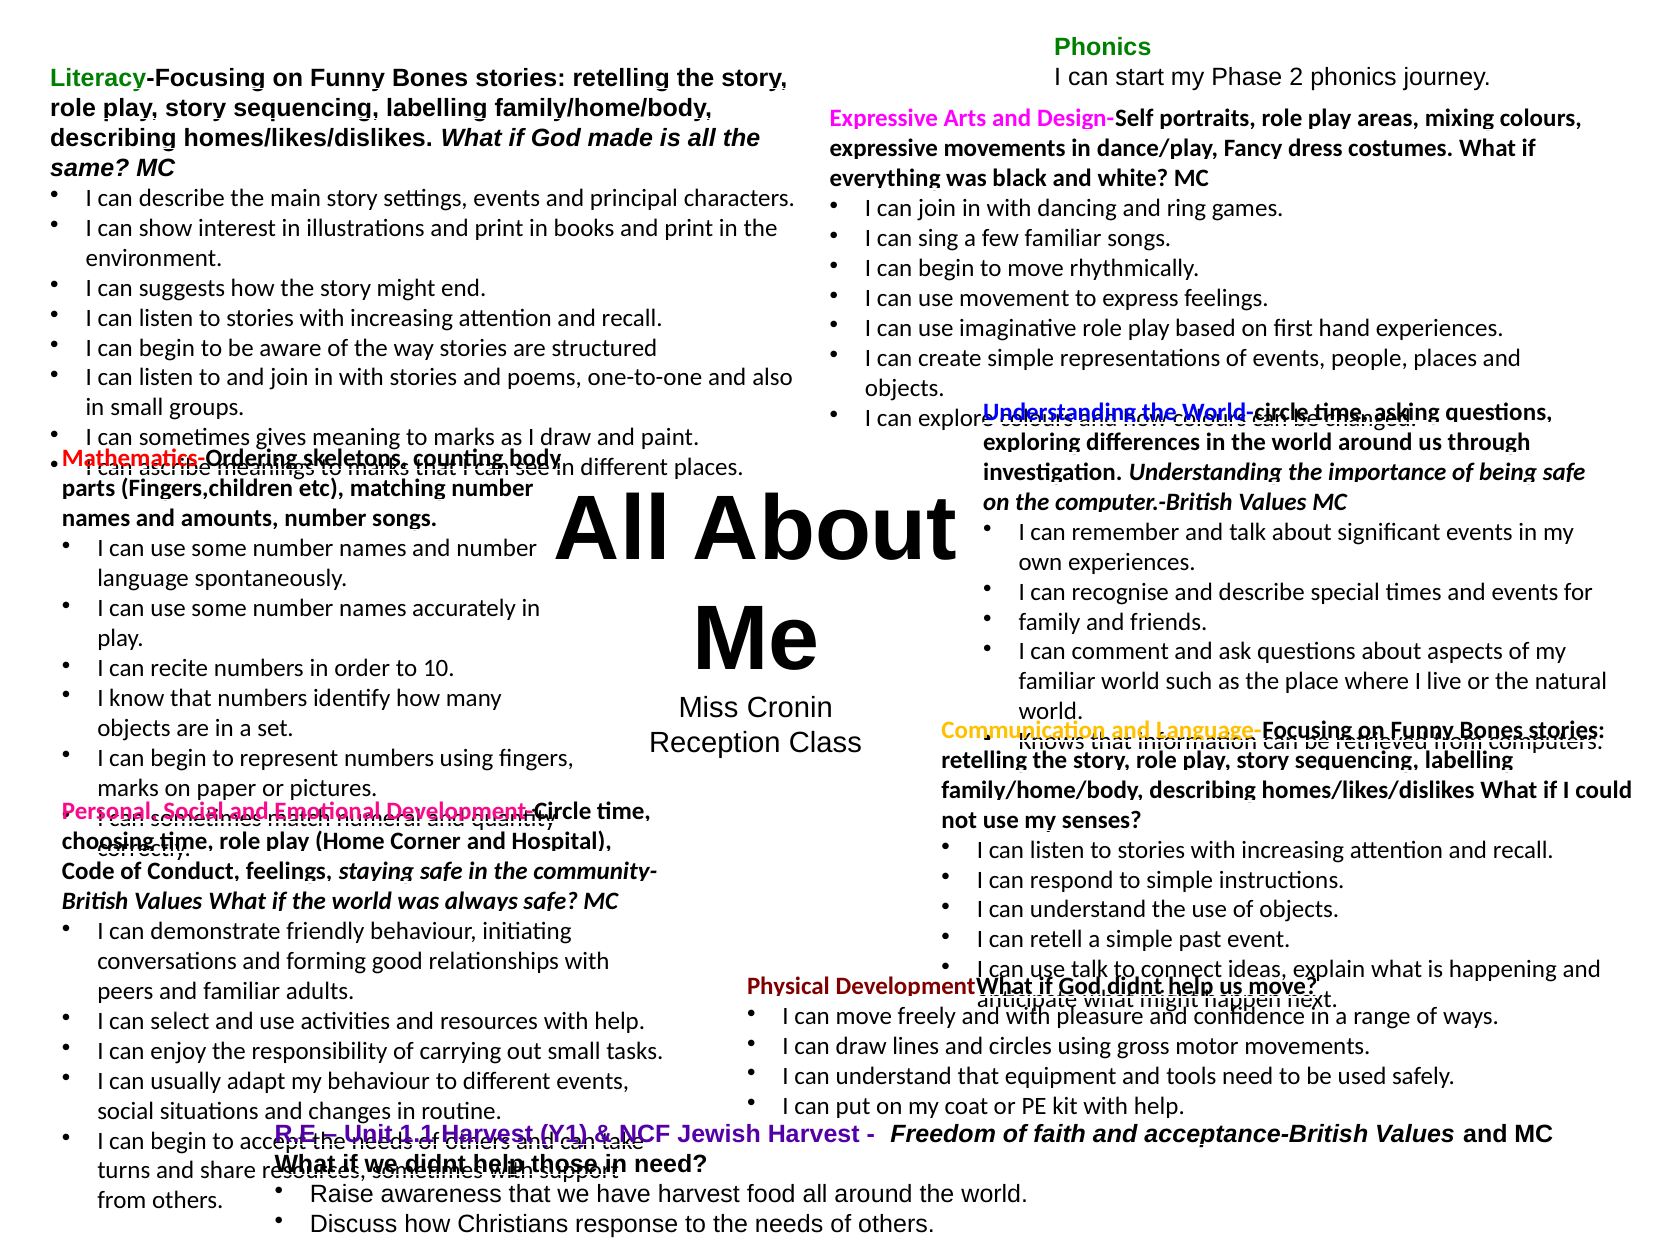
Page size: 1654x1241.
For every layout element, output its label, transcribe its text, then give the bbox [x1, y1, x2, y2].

text_box Mathematics-Ordering skeletons, counting body parts (Fingers,children etc), matching number names and amounts, number songs. I can use some number names and number language spontaneously. I can use some number names accurately in play. I can recite numbers in order to 10. I know that numbers identify how many objects are in a set. I can begin to represent numbers using fingers, marks on paper or pictures. I can sometimes match numeral and quantity correctly. [47, 434, 591, 787]
text_box Phonics I can start my Phase 2 phonics journey. [1039, 23, 1630, 118]
text_box Physical DevelopmentWhat if God didnt help us move? I can move freely and with pleasure and confidence in a range of ways. I can draw lines and circles using gross motor movements. I can understand that equipment and tools need to be used safely. I can put on my coat or PE kit with help. [732, 962, 1550, 1110]
text_box R.E – Unit 1.1 Harvest (Y1) & NCF Jewish Harvest - Freedom of faith and acceptance-British Values and MC What if we didnt help those in need? Raise awareness that we have harvest food all around the world. Discuss how Christians response to the needs of others. [259, 1110, 1630, 1237]
text_box Understanding the World-circle time, asking questions, exploring differences in the world around us through investigation. Understanding the importance of being safe on the computer.-British Values MC I can remember and talk about significant events in my own experiences. I can recognise and describe special times and events for family and friends. I can comment and ask questions about aspects of my familiar world such as the place where I live or the natural world. Knows that information can be retrieved from computers. [968, 387, 1630, 704]
text_box Expressive Arts and Design-Self portraits, role play areas, mixing colours, expressive movements in dance/play, Fancy dress costumes. What if everything was black and white? MC I can join in with dancing and ring games. I can sing a few familiar songs. I can begin to move rhythmically. I can use movement to express feelings. I can use imaginative role play based on first hand experiences. I can create simple representations of events, people, places and objects. I can explore colours and how colours can be changed. [814, 94, 1607, 410]
text_box Communication and Language-Focusing on Funny Bones stories: retelling the story, role play, story sequencing, labelling family/home/body, describing homes/likes/dislikes What if I could not use my senses? I can listen to stories with increasing attention and recall. I can respond to simple instructions. I can understand the use of objects. I can retell a simple past event. I can use talk to connect ideas, explain what is happening and anticipate what might happen next. [926, 706, 1654, 972]
text_box Personal, Social and Emotional Development-Circle time, choosing time, role play (Home Corner and Hospital), Code of Conduct, feelings, staying safe in the community- British Values What if the world was always safe? MC I can demonstrate friendly behaviour, initiating conversations and forming good relationships with peers and familiar adults. I can select and use activities and resources with help. I can enjoy the responsibility of carrying out small tasks. I can usually adapt my behaviour to different events, social situations and changes in routine. I can begin to accept the needs of others and can take turns and share resources, sometimes with support from others. [47, 787, 685, 1195]
text_box All About Me Miss Cronin Reception Class [591, 505, 969, 748]
text_box Literacy-Focusing on Funny Bones stories: retelling the story, role play, story sequencing, labelling family/home/body, describing homes/likes/dislikes. What if God made is all the same? MC I can describe the main story settings, events and principal characters. I can show interest in illustrations and print in books and print in the environment. I can suggests how the story might end. I can listen to stories with increasing attention and recall. I can begin to be aware of the way stories are structured I can listen to and join in with stories and poems, one-to-one and also in small groups. I can sometimes gives meaning to marks as I draw and paint. I can ascribe meanings to marks that I can see in different places. [35, 54, 815, 505]
text_box [755, 129, 968, 508]
